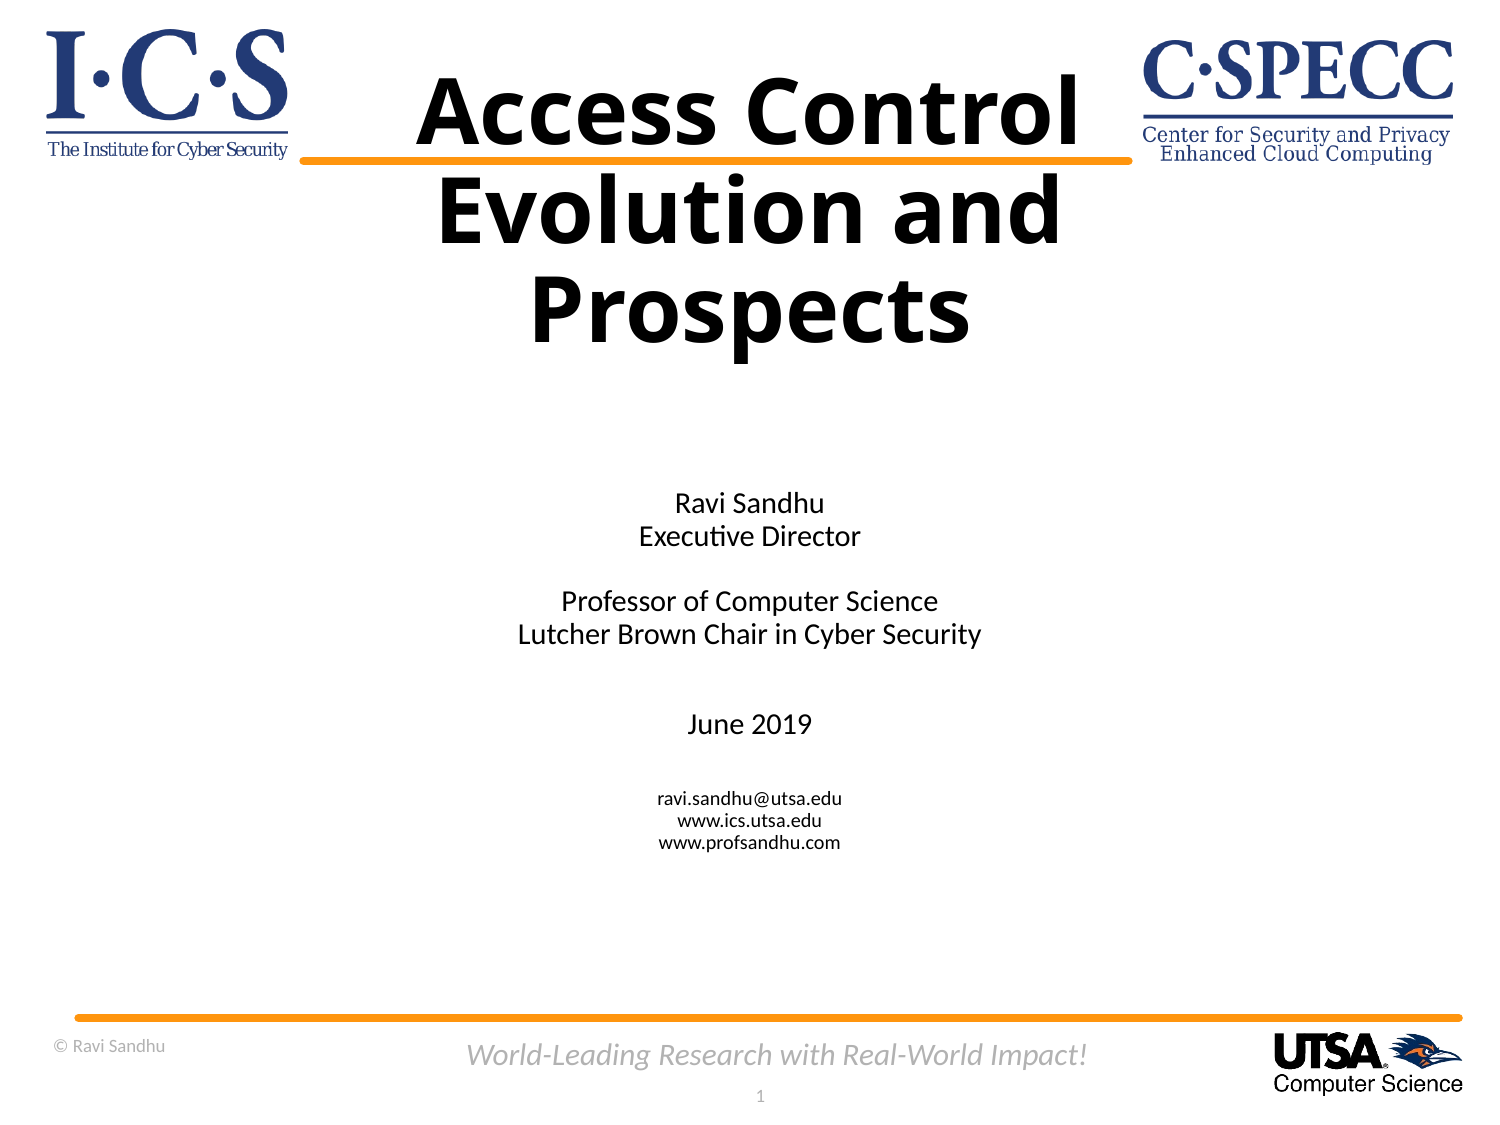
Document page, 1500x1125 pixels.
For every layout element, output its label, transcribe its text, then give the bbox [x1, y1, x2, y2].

subtitle Ravi Sandhu Executive Director Professor of Computer Science Lutcher Brown Chair in Cyber Security June 2019 ravi.sandhu@utsa.edu www.ics.utsa.edu www.profsandhu.com [187, 479, 1313, 863]
picture [1264, 1022, 1473, 1098]
slide_number 1 [719, 1065, 781, 1125]
picture [1143, 40, 1453, 165]
footer World-Leading Research with Real-World Impact! [450, 1023, 1105, 1084]
slide_number © Ravi Sandhu [37, 1018, 450, 1073]
picture [46, 29, 288, 160]
title Access Control Evolution and Prospects [187, 163, 1313, 479]
